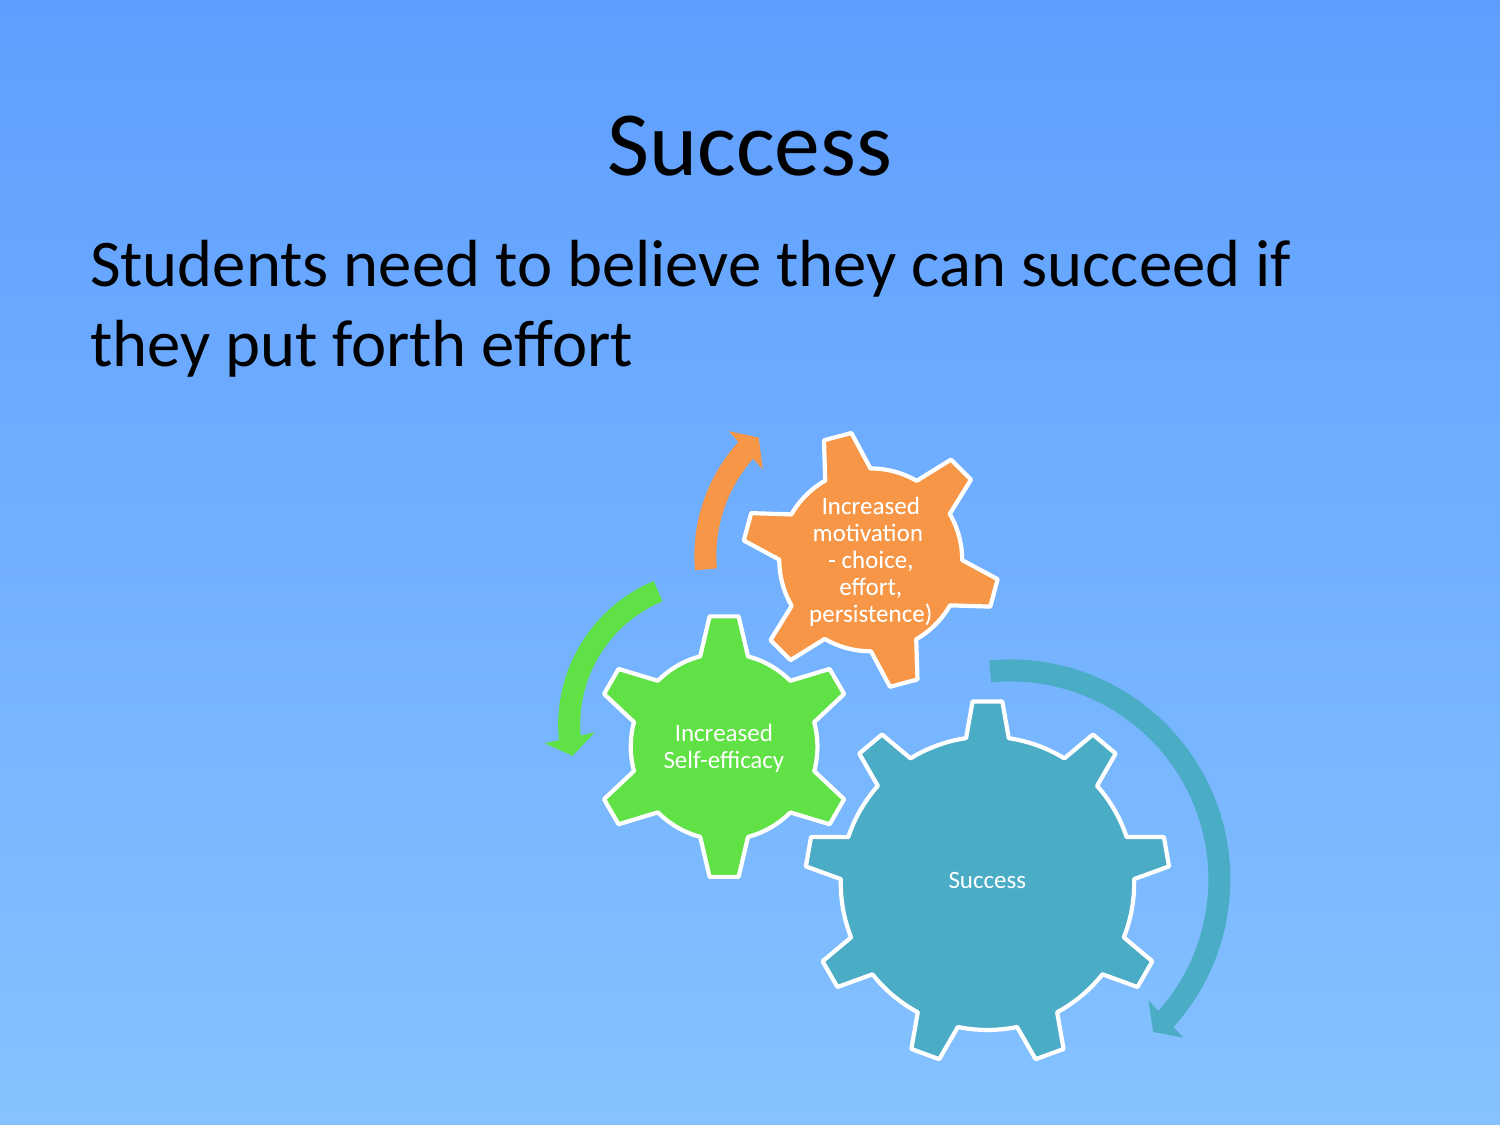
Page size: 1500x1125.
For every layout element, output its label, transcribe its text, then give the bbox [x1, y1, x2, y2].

list Students need to believe they can succeed if they put forth effort [75, 212, 1425, 1005]
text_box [337, 399, 1338, 1067]
title Success [75, 45, 1425, 212]
